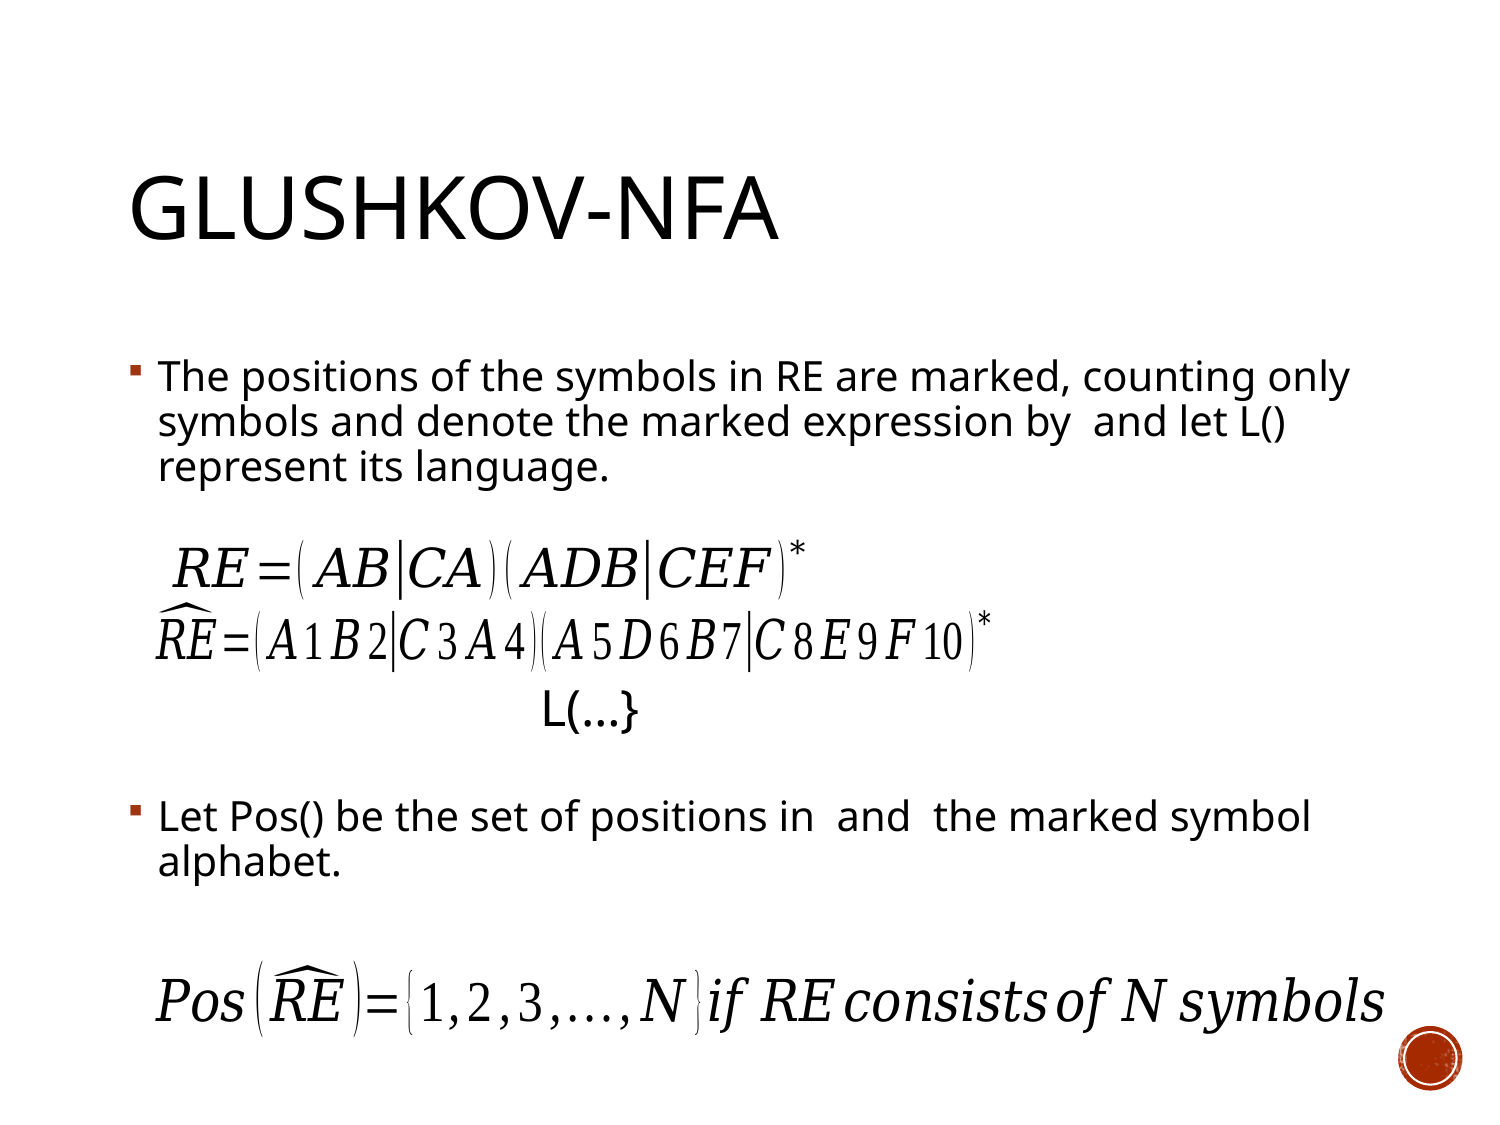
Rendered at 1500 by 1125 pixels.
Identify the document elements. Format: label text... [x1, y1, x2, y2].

title Glushkov-nfa [112, 79, 1388, 344]
